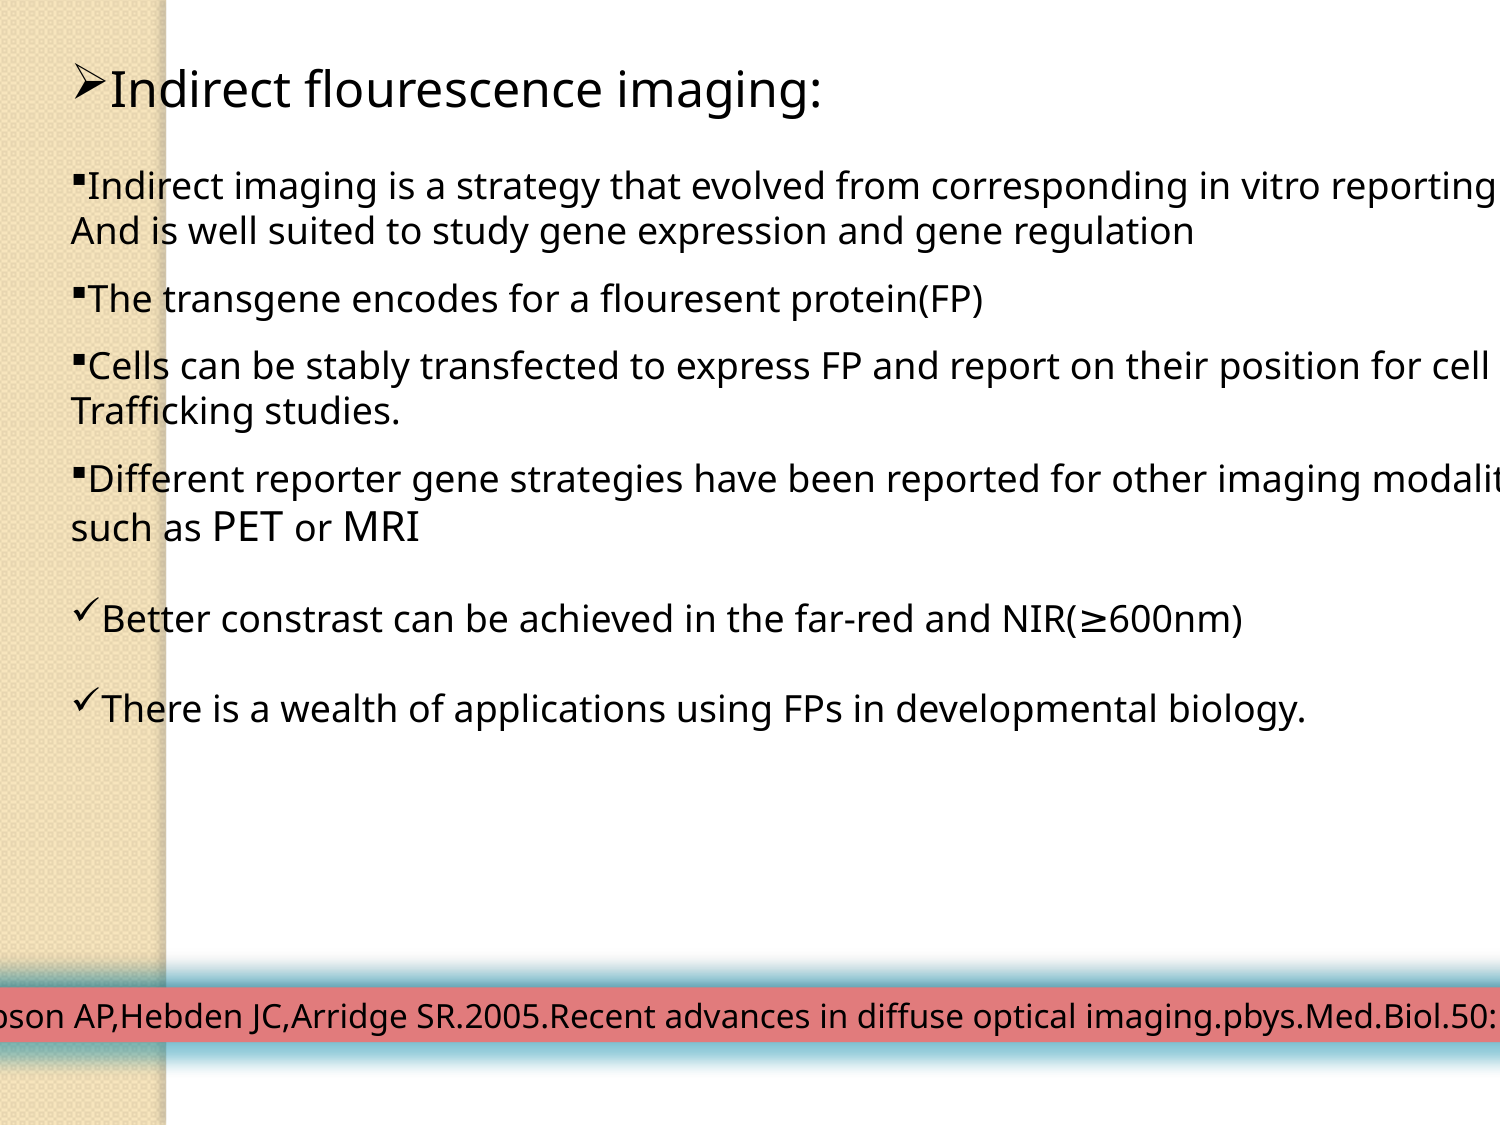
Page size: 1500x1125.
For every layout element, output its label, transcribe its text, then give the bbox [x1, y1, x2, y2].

text_box Gibson AP,Hebden JC,Arridge SR.2005.Recent advances in diffuse optical imaging.pbys.Med.Biol.50:R1-34 [0, 987, 1500, 1043]
text_box Indirect flourescence imaging: Indirect imaging is a strategy that evolved from corresponding in vitro reporting assays And is well suited to study gene expression and gene regulation The transgene encodes for a flouresent protein(FP) Cells can be stably transfected to express FP and report on their position for cell Trafficking studies. Different reporter gene strategies have been reported for other imaging modalities such as PET or MRI Better constrast can be achieved in the far-red and NIR(≥600nm) There is a wealth of applications using FPs in developmental biology. [55, 49, 1500, 738]
